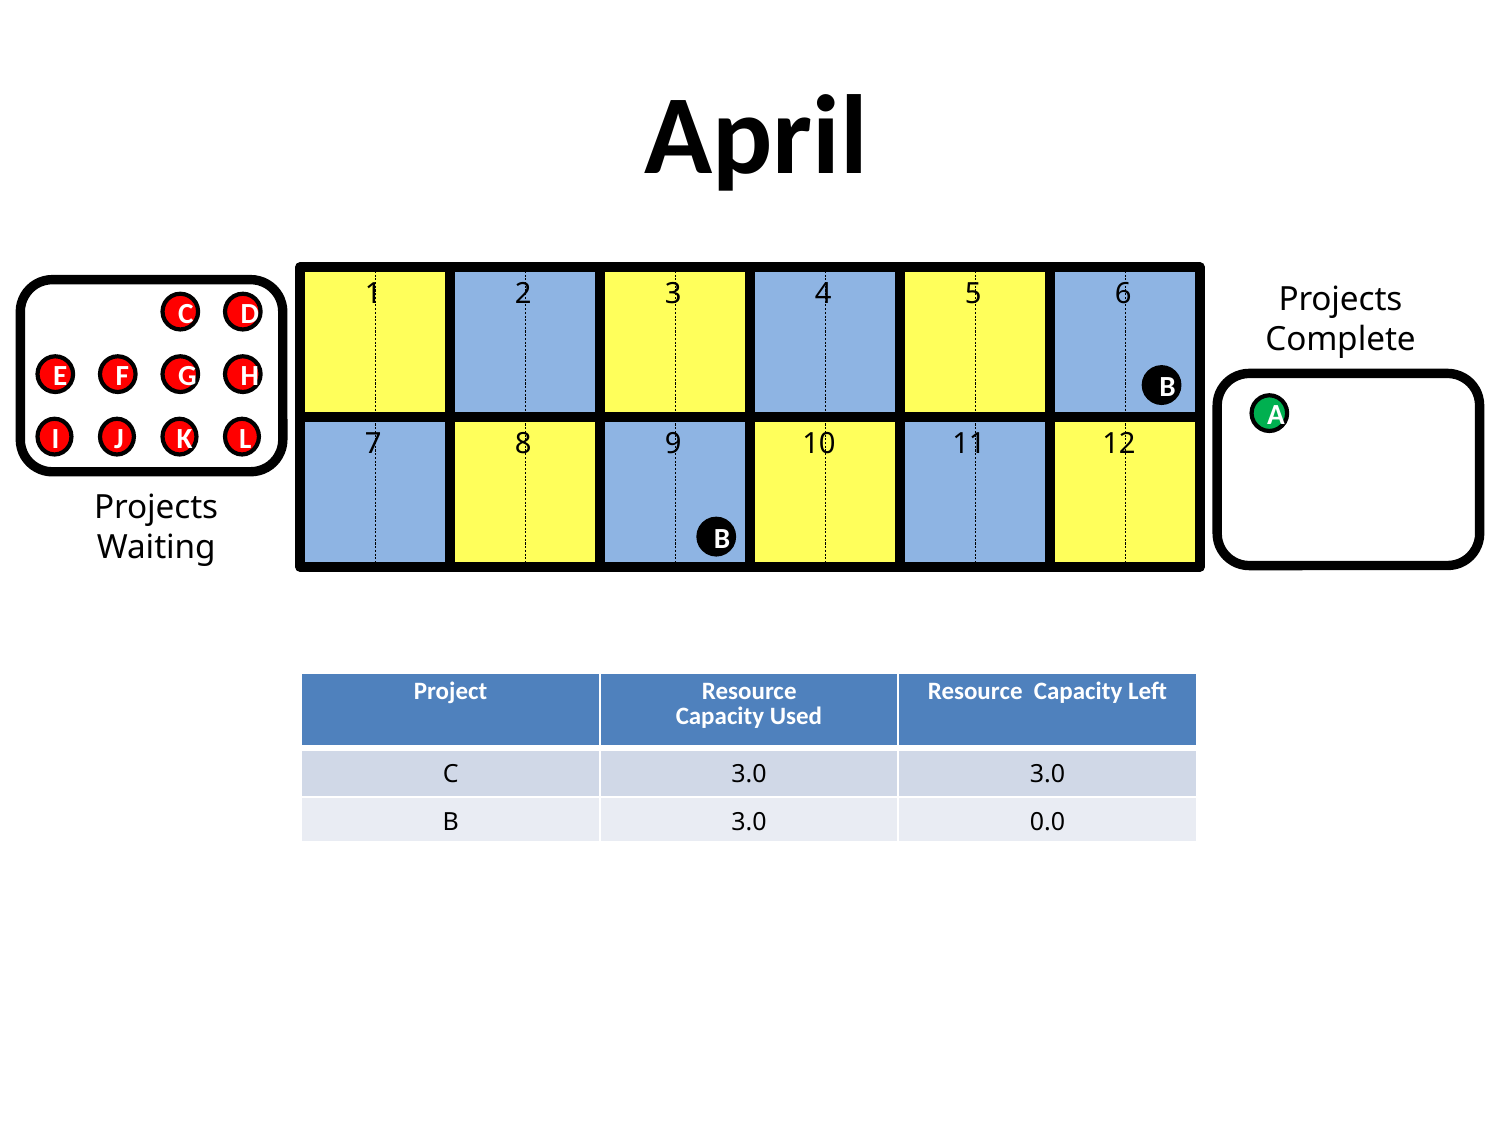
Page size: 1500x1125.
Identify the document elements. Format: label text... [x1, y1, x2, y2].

table_header Project [302, 674, 599, 745]
table_cell 3.0 [601, 798, 897, 841]
text_box [898, 265, 1048, 415]
text_box [748, 427, 898, 569]
text_box [598, 265, 748, 415]
table_cell 3.0 [601, 751, 897, 796]
table_cell B [302, 798, 599, 841]
text_box Projects Complete [1220, 270, 1461, 365]
text_box B [696, 516, 737, 557]
text_box [298, 426, 448, 569]
text_box 4 [799, 267, 863, 317]
text_box 12 [1087, 426, 1163, 467]
text_box 1 [349, 267, 413, 317]
text_box [1048, 426, 1202, 569]
text_box 5 [949, 267, 1013, 317]
table_header Resource Capacity Used [601, 674, 897, 745]
text_box [1215, 371, 1482, 568]
text_box [18, 277, 285, 474]
text_box 8 [499, 427, 563, 467]
text_box [598, 427, 748, 569]
text_box 7 [349, 426, 413, 467]
text_box [448, 427, 598, 569]
text_box 9 [649, 427, 713, 467]
text_box 6 [1099, 267, 1163, 317]
text_box 11 [937, 427, 1025, 467]
text_box [448, 265, 598, 415]
text_box Projects Waiting [35, 478, 277, 573]
text_box [298, 265, 448, 415]
text_box April [629, 53, 884, 204]
text_box [1048, 265, 1202, 416]
text_box 10 [787, 427, 863, 467]
text_box [748, 265, 898, 415]
table_cell 0.0 [899, 798, 1196, 841]
table_cell C [302, 751, 599, 796]
text_box 3 [649, 267, 713, 317]
table_header Resource Capacity Left [899, 674, 1196, 745]
text_box 2 [499, 267, 563, 317]
text_box [898, 427, 1048, 569]
text_box B [1141, 365, 1182, 406]
text_box A [1249, 393, 1290, 434]
table_cell 3.0 [899, 751, 1196, 796]
